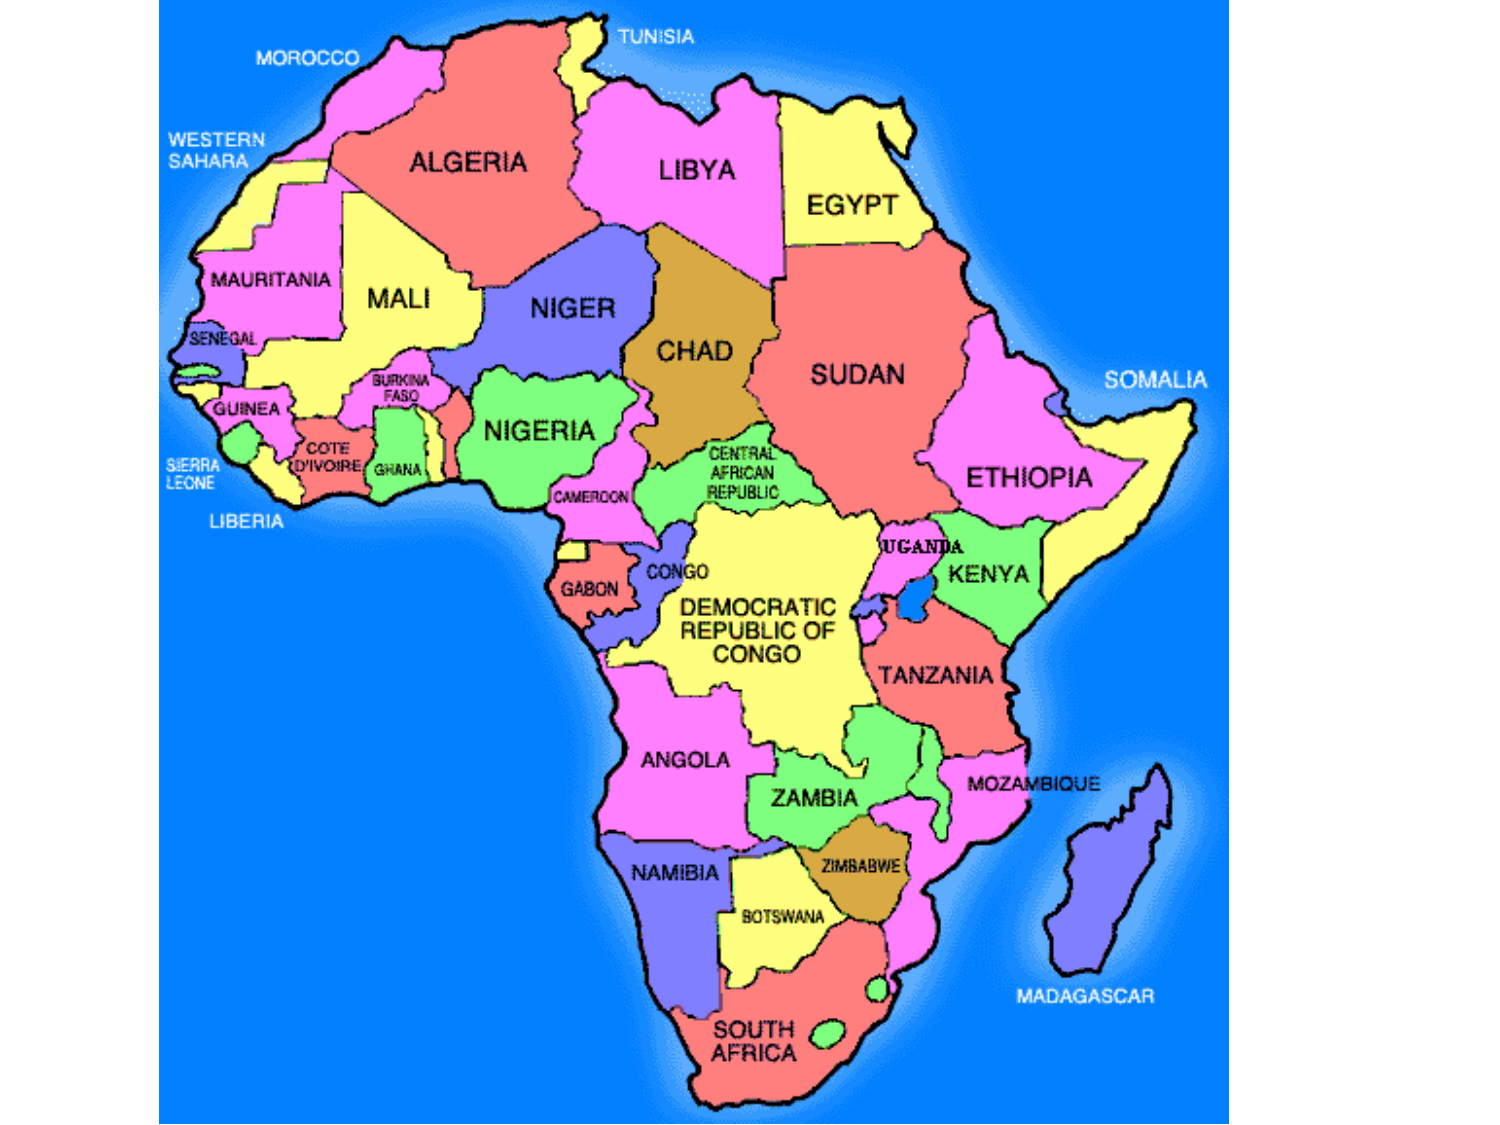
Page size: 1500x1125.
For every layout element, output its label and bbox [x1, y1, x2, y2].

picture [159, 0, 1229, 1124]
